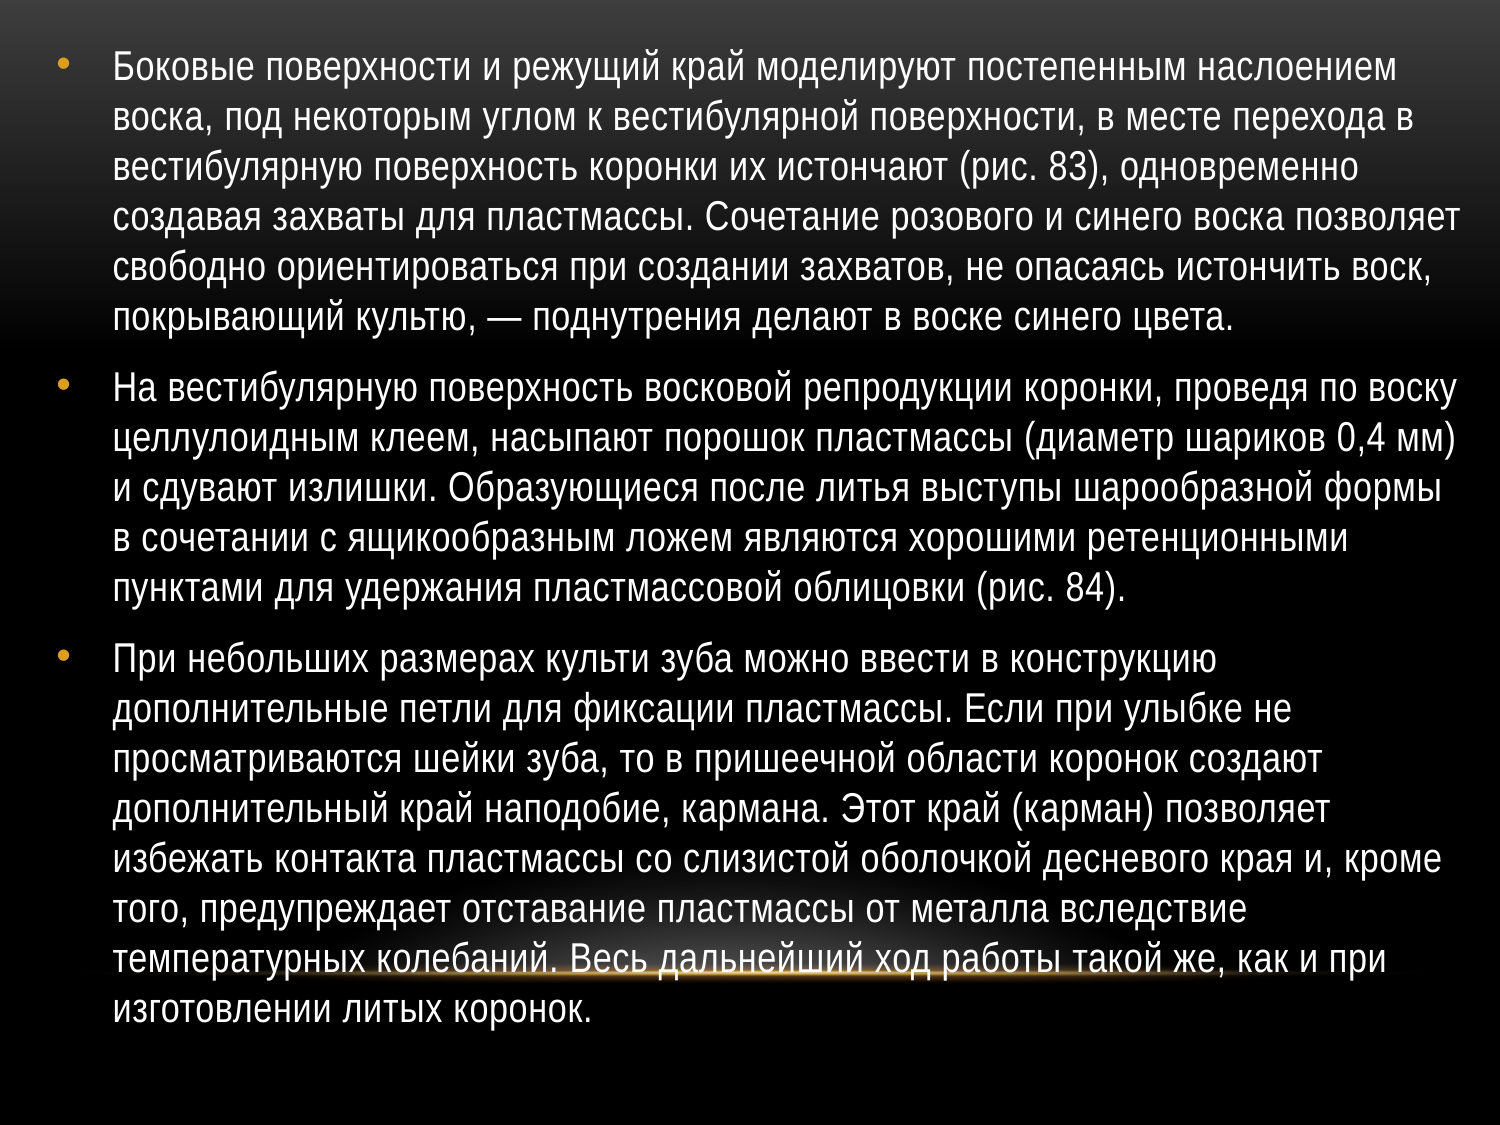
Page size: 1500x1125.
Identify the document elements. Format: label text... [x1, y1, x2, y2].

list Боковые поверхности и режущий край моделируют постепенным наслоением воска, под некоторым углом к вестибулярной поверхности, в месте перехода в вестибулярную поверхность коронки их истончают (рис. 83), одновременно создавая захваты для пластмассы. Сочетание розового и синего воска позволяет свободно ориентироваться при создании захватов, не опасаясь истончить воск, покрывающий культю, — поднутрения делают в воске синего цвета. На вестибулярную поверхность восковой репродукции коронки, проведя по воску целлулоидным клеем, насыпают порошок пластмассы (диаметр шариков 0,4 мм) и сдувают излишки. Образующиеся после литья выступы шарообразной формы в сочетании с ящикообразным ложем являются хорошими ретенционными пунктами для удержания пластмассовой облицовки (рис. 84). При небольших размерах культи зуба можно ввести в конструкцию дополнительные петли для фиксации пластмассы. Если при улыбке не просматриваются шейки зуба, то в пришеечной области коронок создают дополнительный край наподобие, кармана. Этот край (карман) позволяет избежать контакта пластмассы со слизистой оболочкой десневого края и, кроме того, предупреждает отставание пластмассы от металла вследствие температурных колебаний. Весь дальнейший ход работы такой же, как и при изготовлении литых коронок. [41, 30, 1483, 1047]
picture [0, 0, 1500, 1125]
